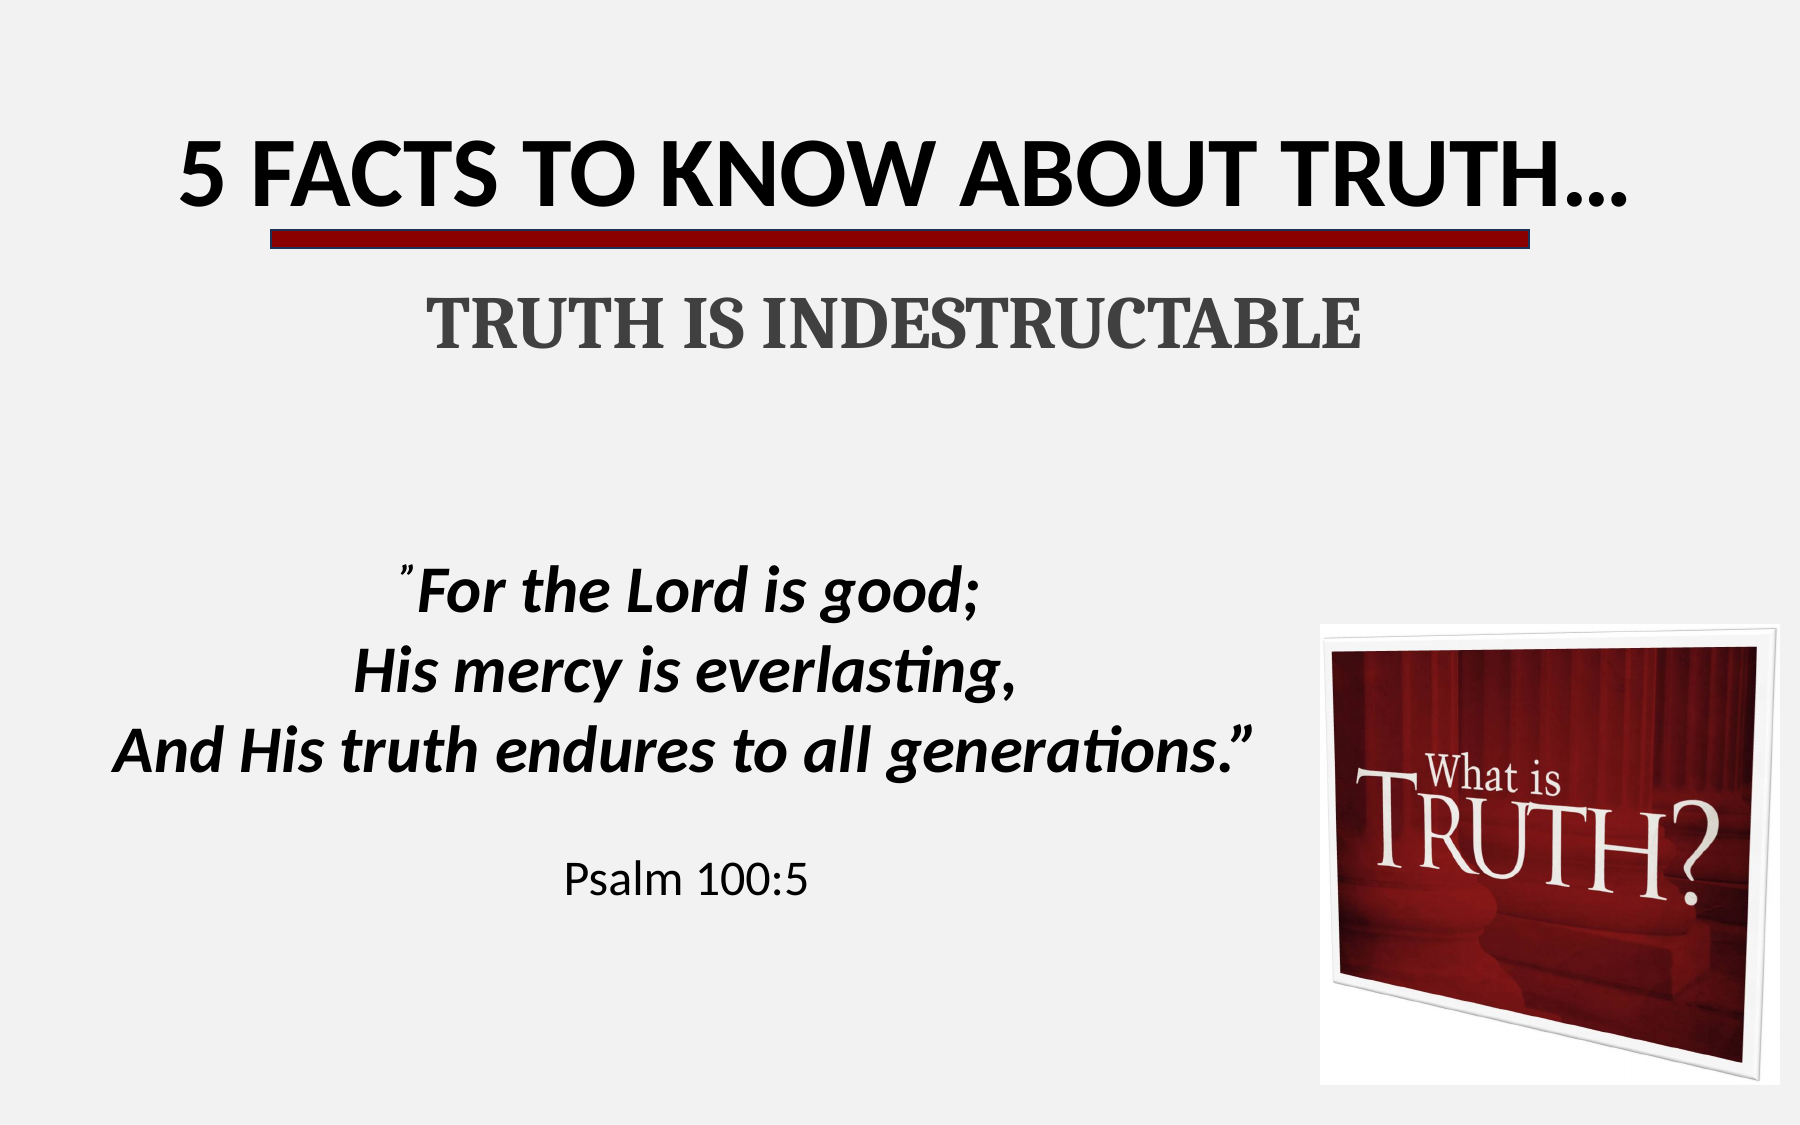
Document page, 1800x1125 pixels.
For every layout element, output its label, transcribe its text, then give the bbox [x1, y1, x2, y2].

text_box [270, 229, 1530, 249]
title 5 FACTS TO KNOW ABOUT TRUTH… [85, 59, 1727, 289]
picture [1319, 624, 1780, 1085]
list TRUTH IS INDESTRUCTABLE [110, 276, 1680, 379]
text_box ”For the Lord is good; His mercy is everlasting, And His truth endures to all generations.” Psalm 100:5 [85, 538, 1288, 913]
